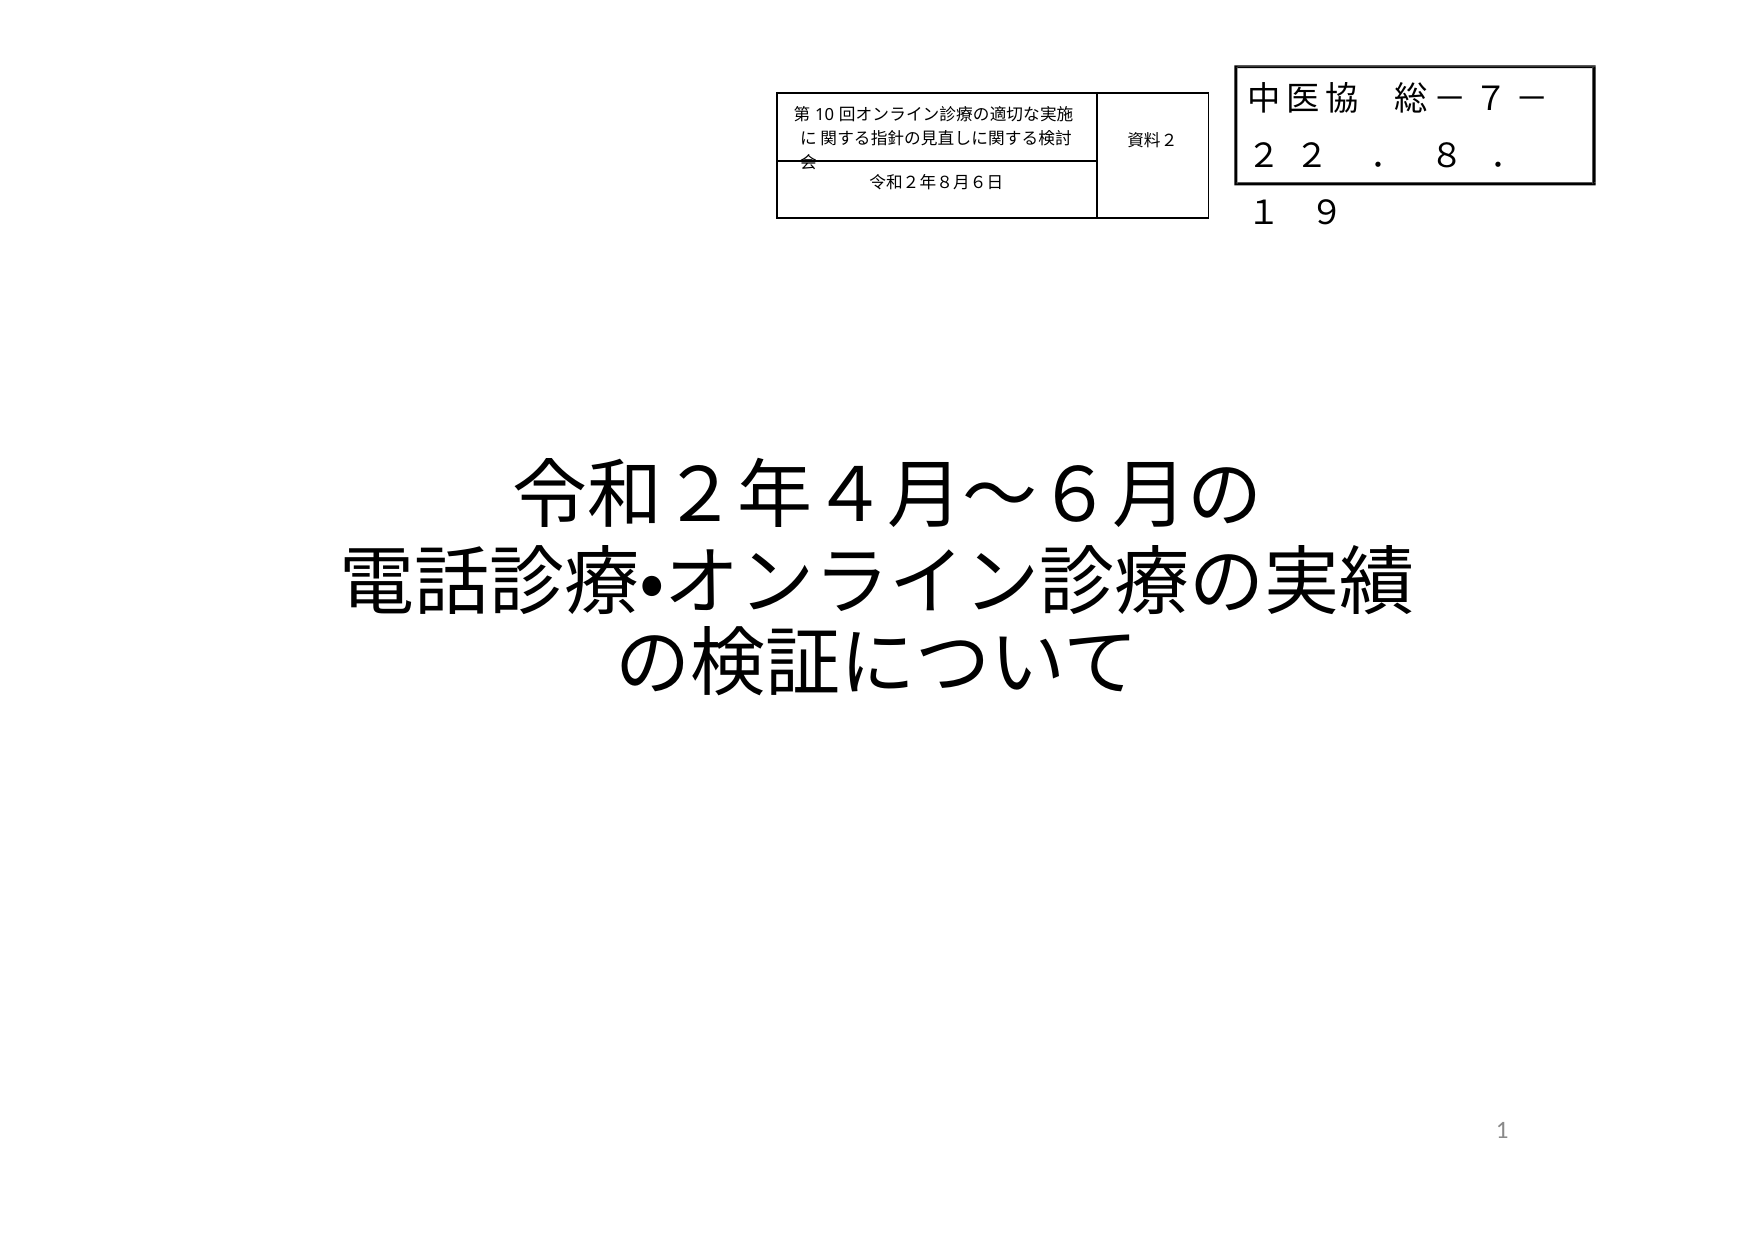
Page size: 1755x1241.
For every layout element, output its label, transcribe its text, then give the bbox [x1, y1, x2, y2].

table_header 資料２ [1098, 94, 1208, 217]
table_header 第10回オンライン診療の適切な実施に 関する指針の見直しに関する検討会 [778, 94, 1096, 160]
text_box [1234, 65, 1245, 186]
table_cell 令和２年８月６日 [778, 162, 1096, 217]
text_box 中医協 総－ ７ － ２ ２ ． ８ ． １ ９ [1245, 58, 1584, 232]
text_box 1 [1489, 1095, 1515, 1144]
title 令和２年４月～６月の 電話診療・オンライン診療の実績 の検証について [311, 448, 1441, 705]
text_box [1584, 65, 1596, 186]
